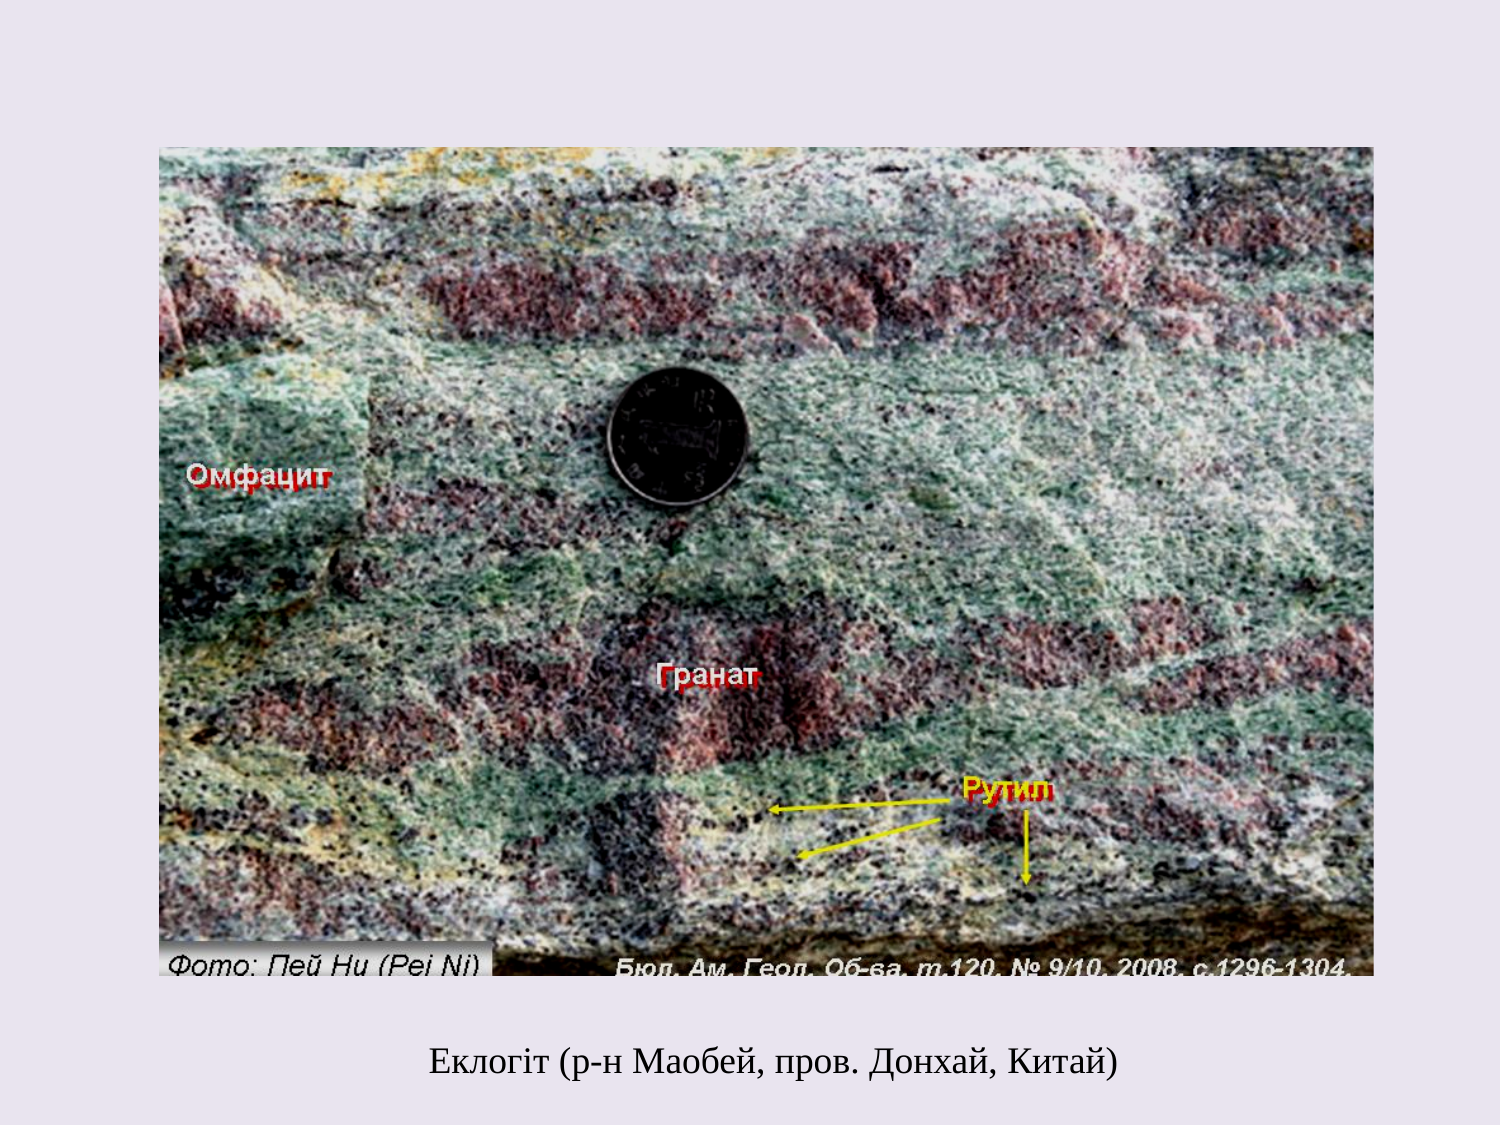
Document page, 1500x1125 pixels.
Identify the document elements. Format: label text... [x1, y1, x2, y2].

picture [156, 147, 1374, 983]
text_box Еклогіт (р-н Маобей, пров. Донхай, Китай) [413, 1028, 1134, 1088]
